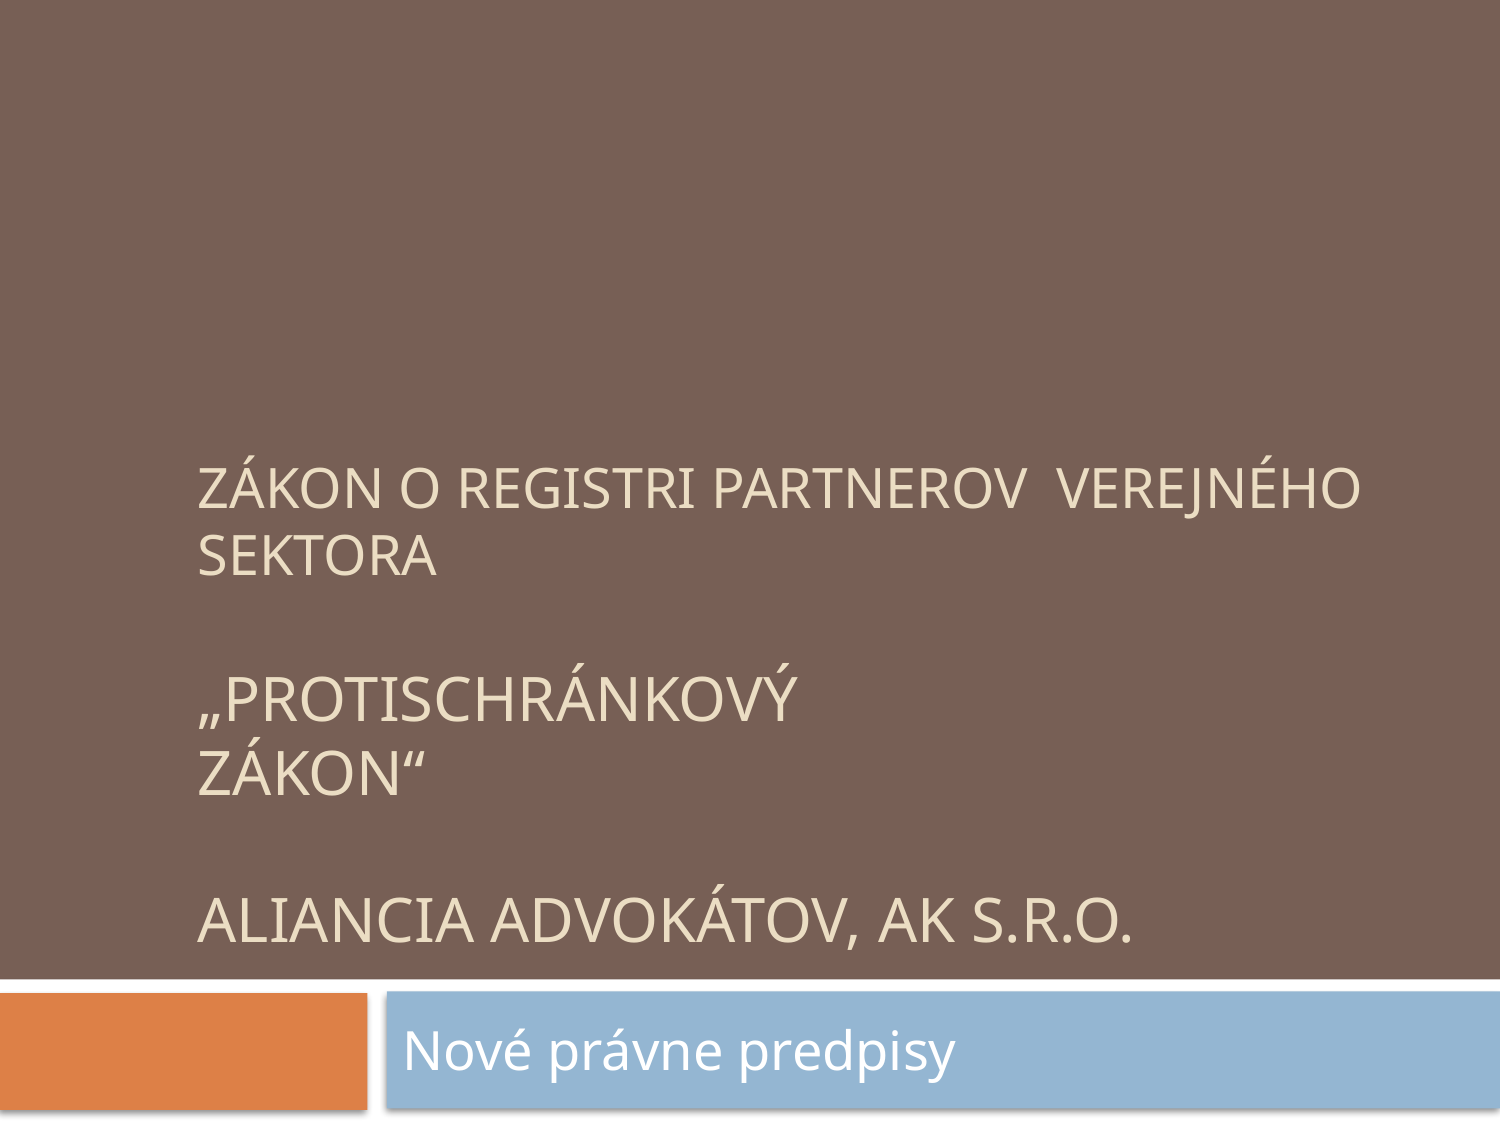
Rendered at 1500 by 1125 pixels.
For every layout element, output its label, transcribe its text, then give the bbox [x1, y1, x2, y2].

title ZáKON O REGISTRI PARTNEROV VEREJNéHO SEKTORA „Protischránkový Zákon“ aliancia advokátov, ak s.r.o. [183, 373, 1403, 963]
subtitle Nové právne predpisy [387, 992, 1488, 1105]
